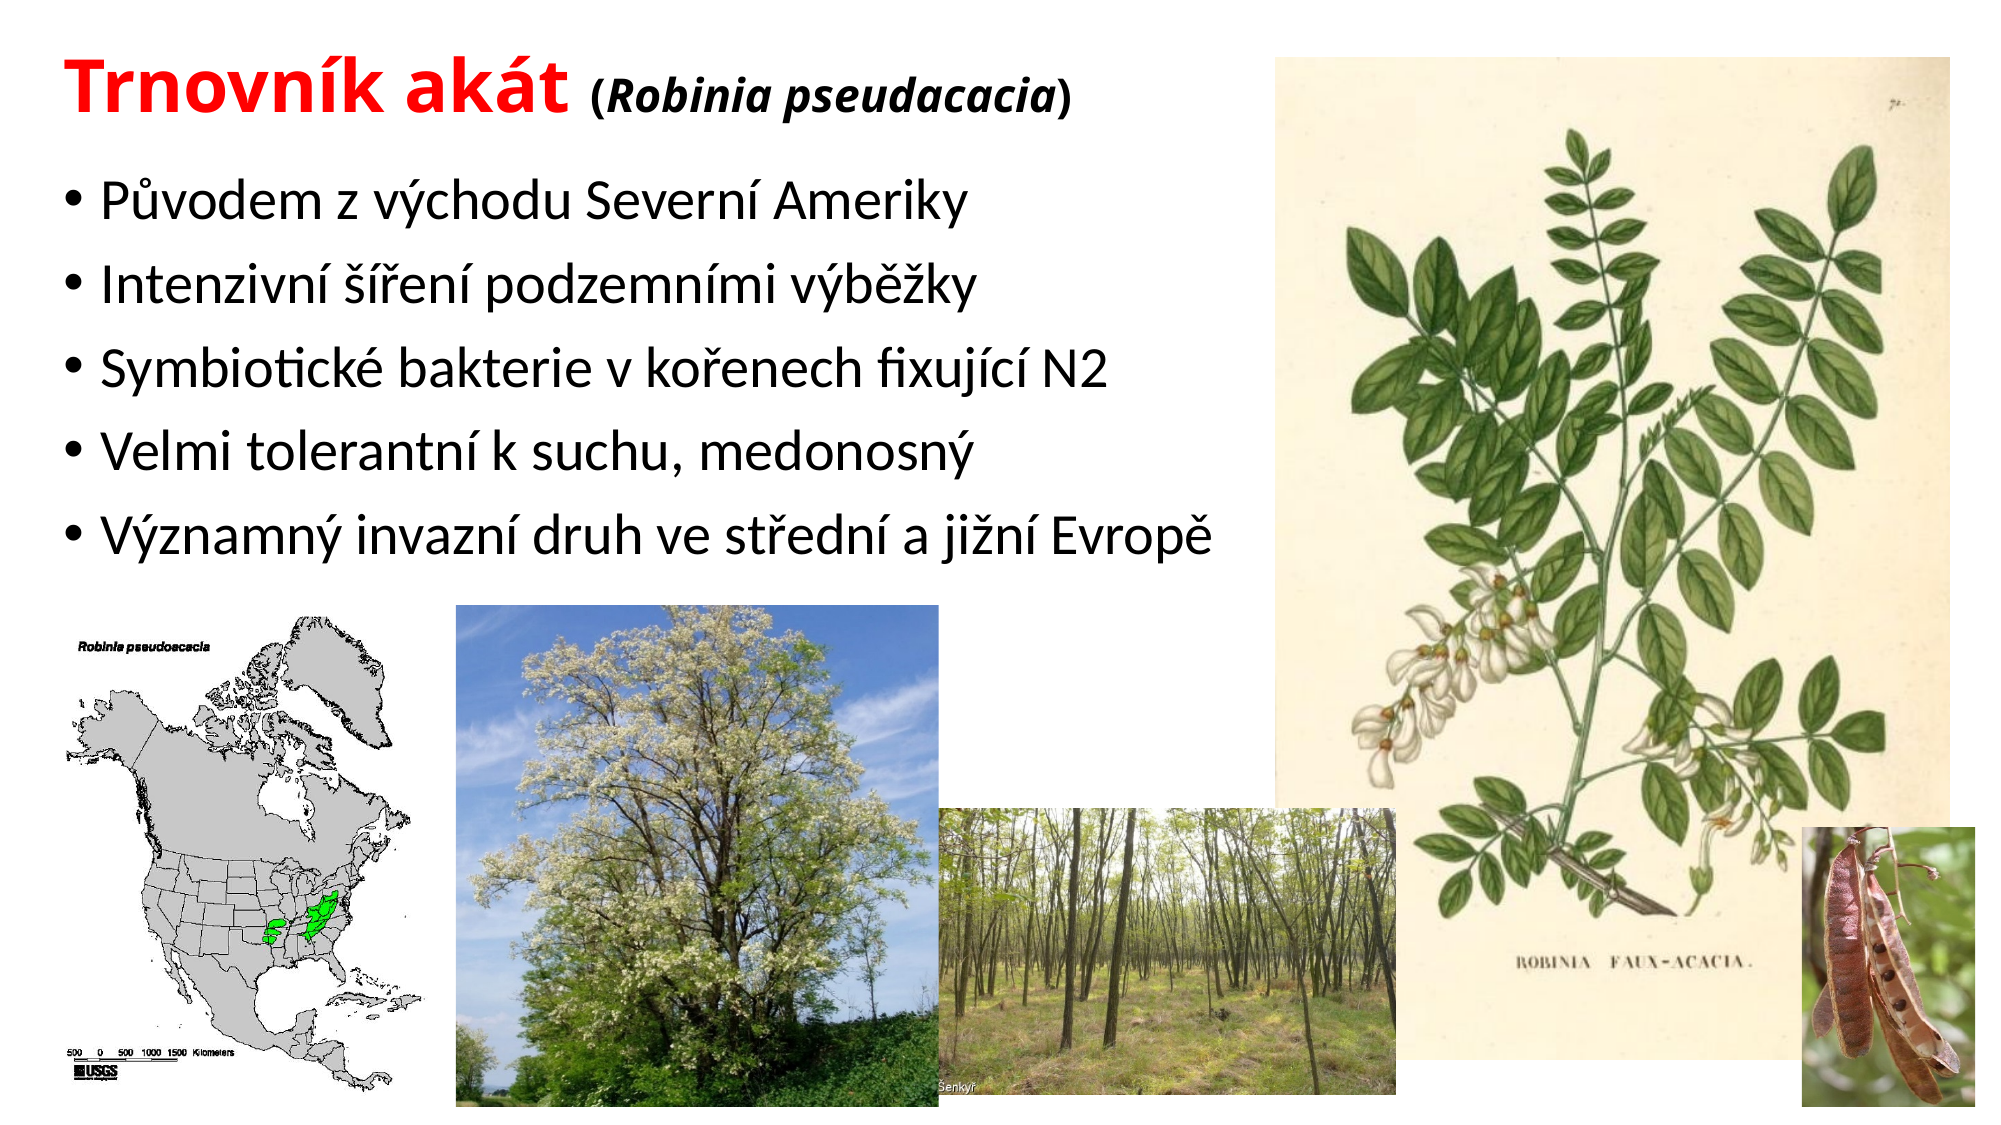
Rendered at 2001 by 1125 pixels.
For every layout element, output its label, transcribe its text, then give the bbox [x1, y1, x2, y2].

list Původem z východu Severní Ameriky Intenzivní šíření podzemními výběžky Symbiotické bakterie v kořenech fixující N2 Velmi tolerantní k suchu, medonosný Významný invazní druh ve střední a jižní Evropě [48, 161, 1274, 677]
text_box Trnovník akát (Robinia pseudacacia) [48, 16, 1098, 161]
picture [48, 605, 436, 1107]
picture [455, 57, 1976, 1107]
